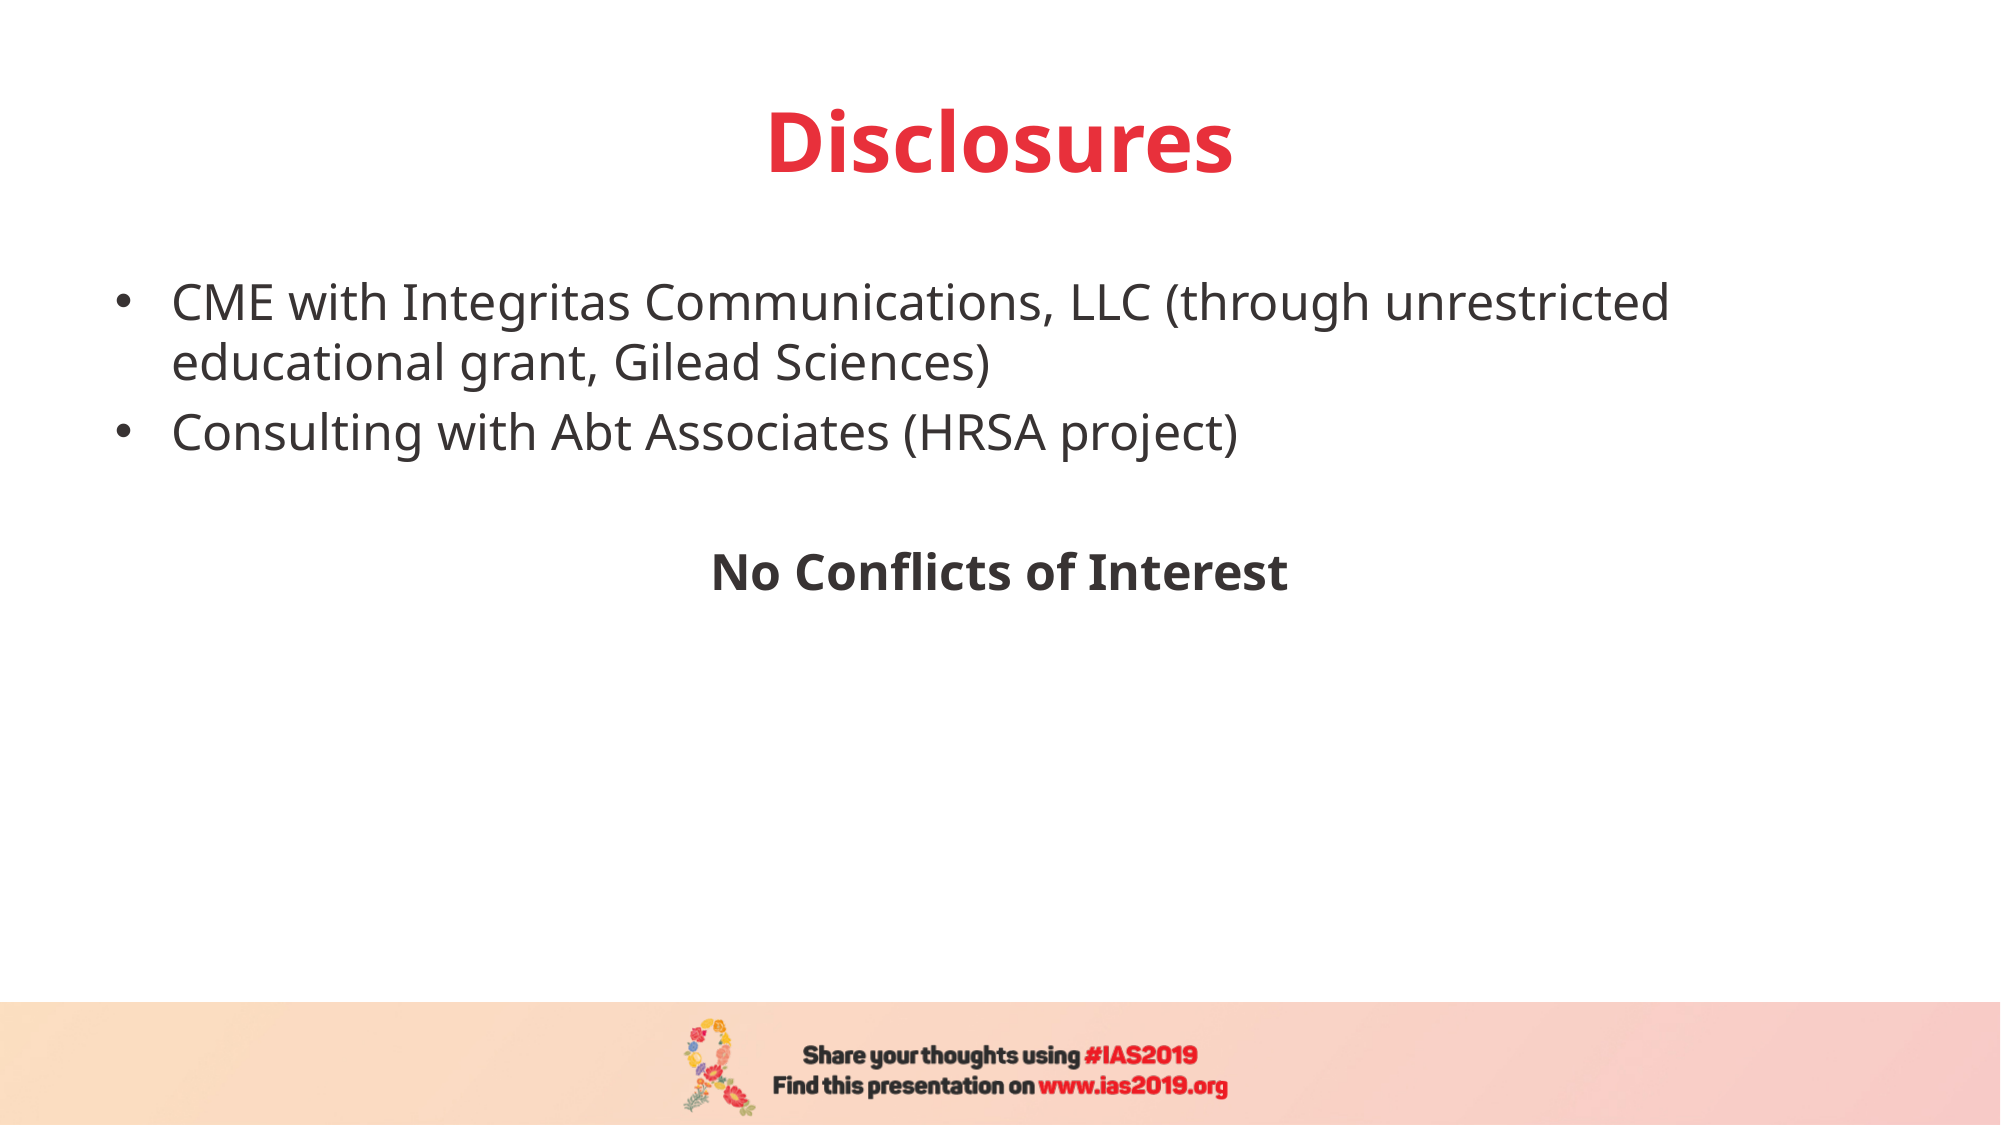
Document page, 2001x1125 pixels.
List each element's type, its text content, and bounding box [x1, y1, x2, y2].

list CME with Integritas Communications, LLC (through unrestricted educational grant, Gilead Sciences) Consulting with Abt Associates (HRSA project) No Conflicts of Interest [99, 262, 1900, 1005]
title Disclosures [99, 45, 1900, 233]
picture [0, 1002, 2001, 1125]
